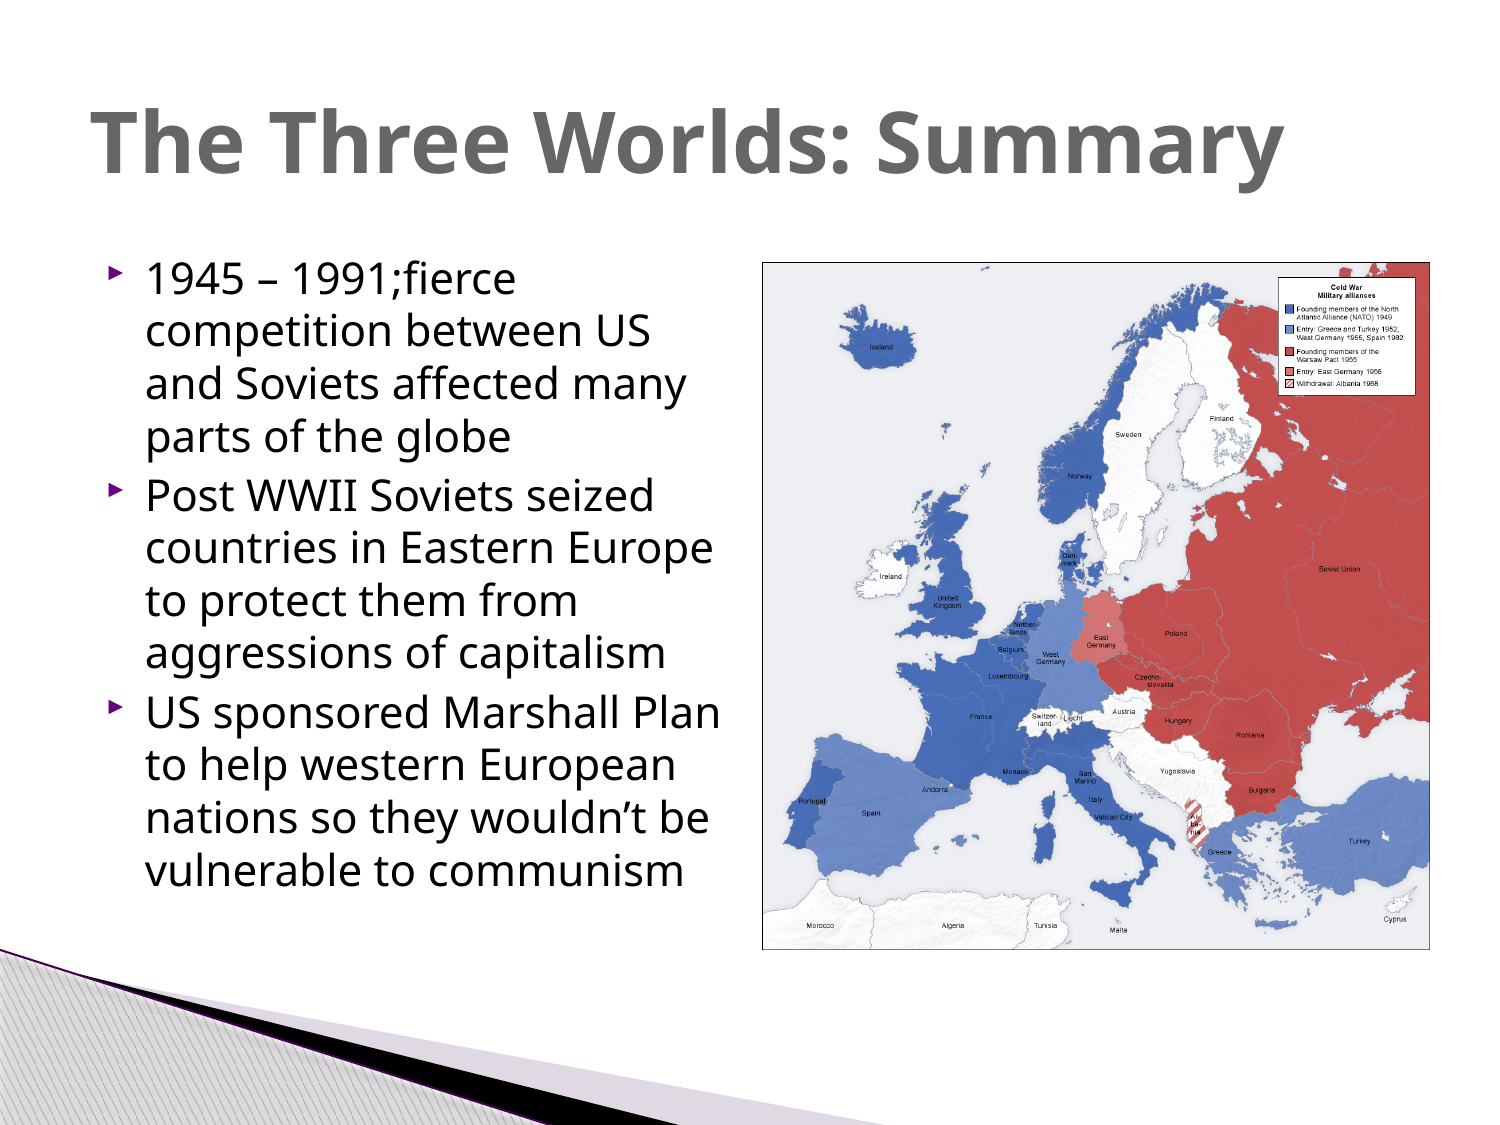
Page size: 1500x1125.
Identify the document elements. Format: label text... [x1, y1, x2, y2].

list 1945 – 1991;fierce competition between US and Soviets affected many parts of the globe Post WWII Soviets seized countries in Eastern Europe to protect them from aggressions of capitalism US sponsored Marshall Plan to help western European nations so they wouldn’t be vulnerable to communism [75, 243, 750, 986]
title The Three Worlds: Summary [75, 45, 1425, 233]
picture [762, 262, 1431, 951]
